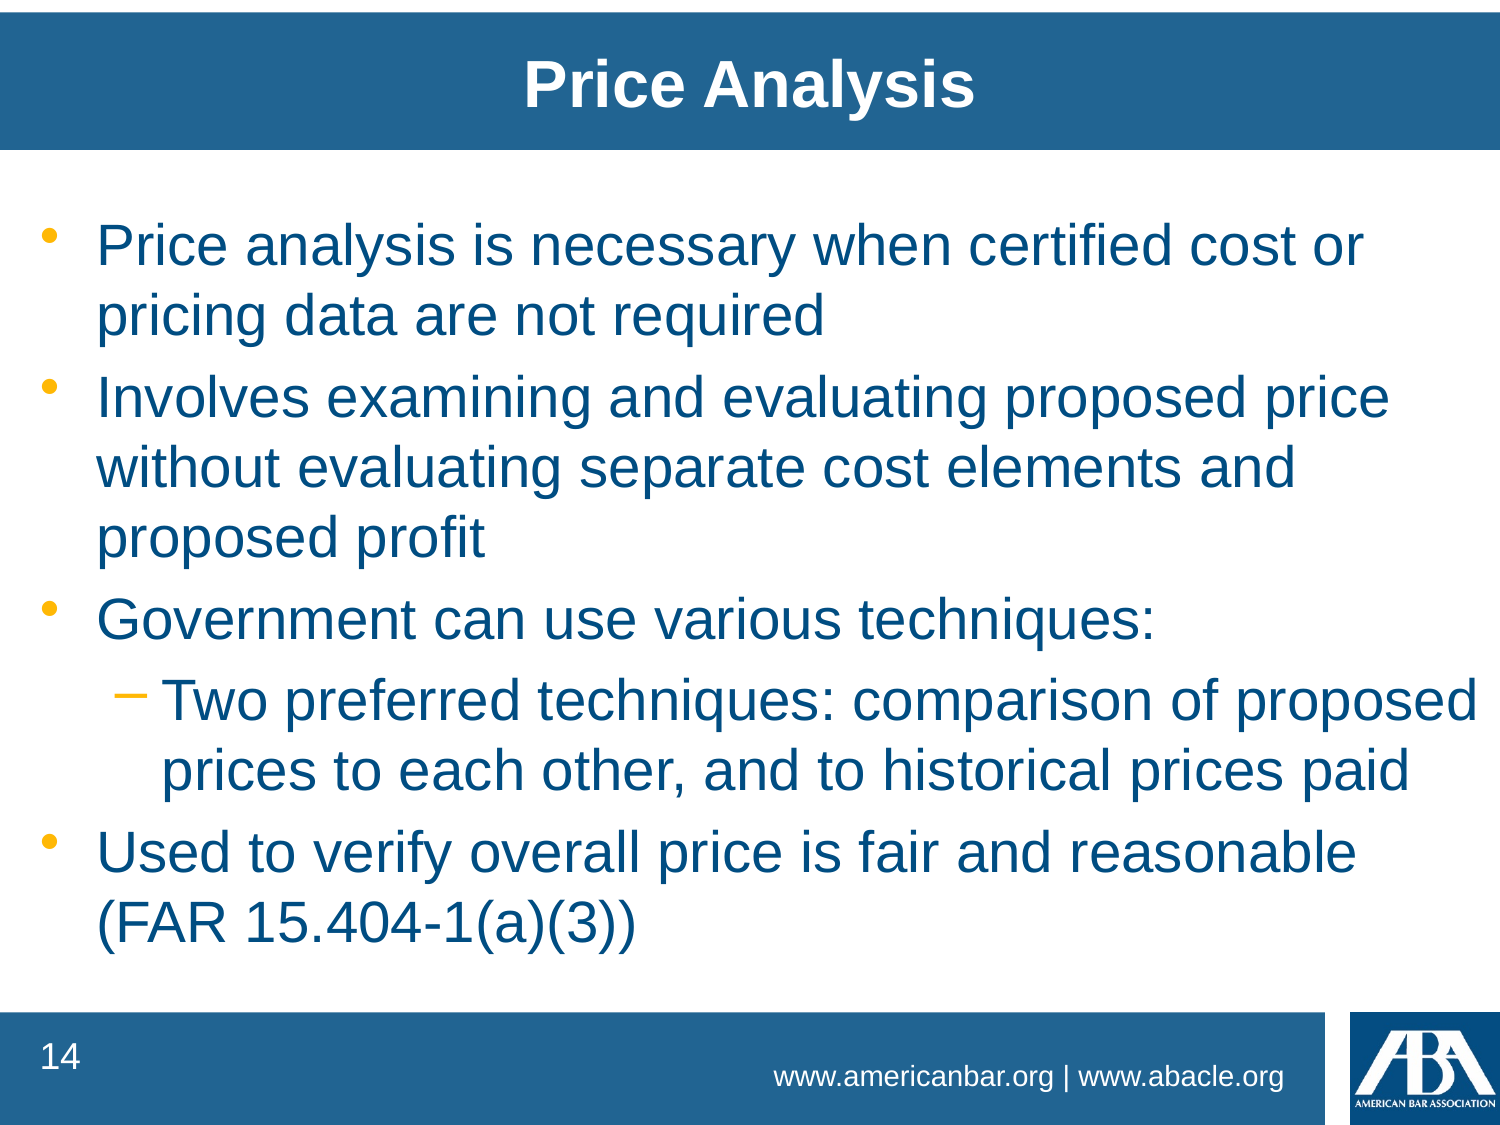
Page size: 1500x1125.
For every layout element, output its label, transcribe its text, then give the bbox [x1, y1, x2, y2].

picture [1350, 1038, 1500, 1125]
list Price analysis is necessary when certified cost or pricing data are not required Involves examining and evaluating proposed price without evaluating separate cost elements and proposed profit Government can use various techniques: Two preferred techniques: comparison of proposed prices to each other, and to historical prices paid Used to verify overall price is fair and reasonable (FAR 15.404-1(a)(3)) [24, 200, 1500, 1038]
title Price Analysis [75, 12, 1425, 150]
